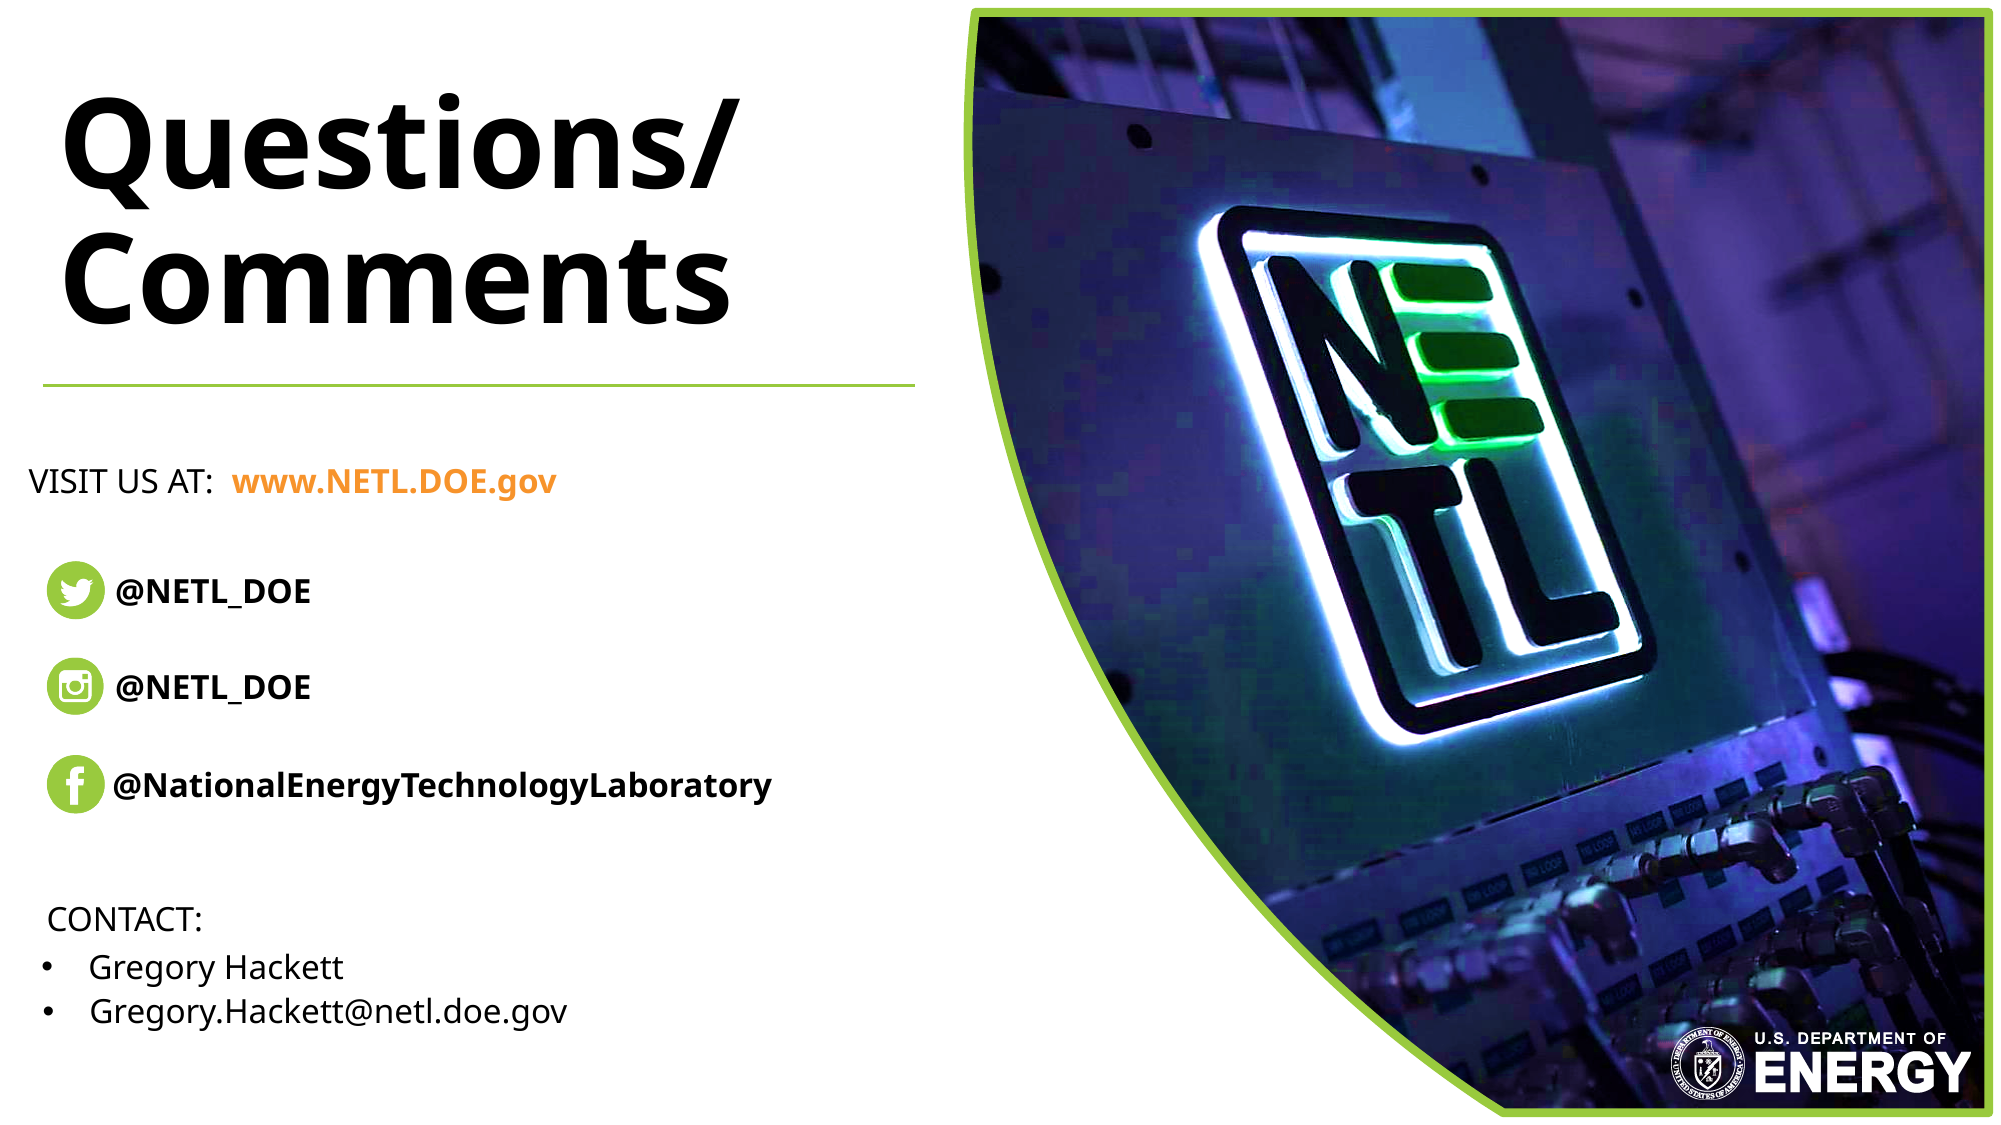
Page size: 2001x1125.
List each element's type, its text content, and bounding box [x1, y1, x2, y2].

picture [117, 776, 129, 797]
list Gregory.Hackett@netl.doe.gov [42, 995, 727, 1096]
picture [967, 12, 1989, 1113]
list Gregory Hackett [41, 941, 726, 987]
title Questions/ Comments [43, 51, 940, 380]
picture [120, 583, 129, 603]
picture [124, 782, 129, 790]
picture [120, 679, 128, 699]
picture [22, 537, 129, 837]
